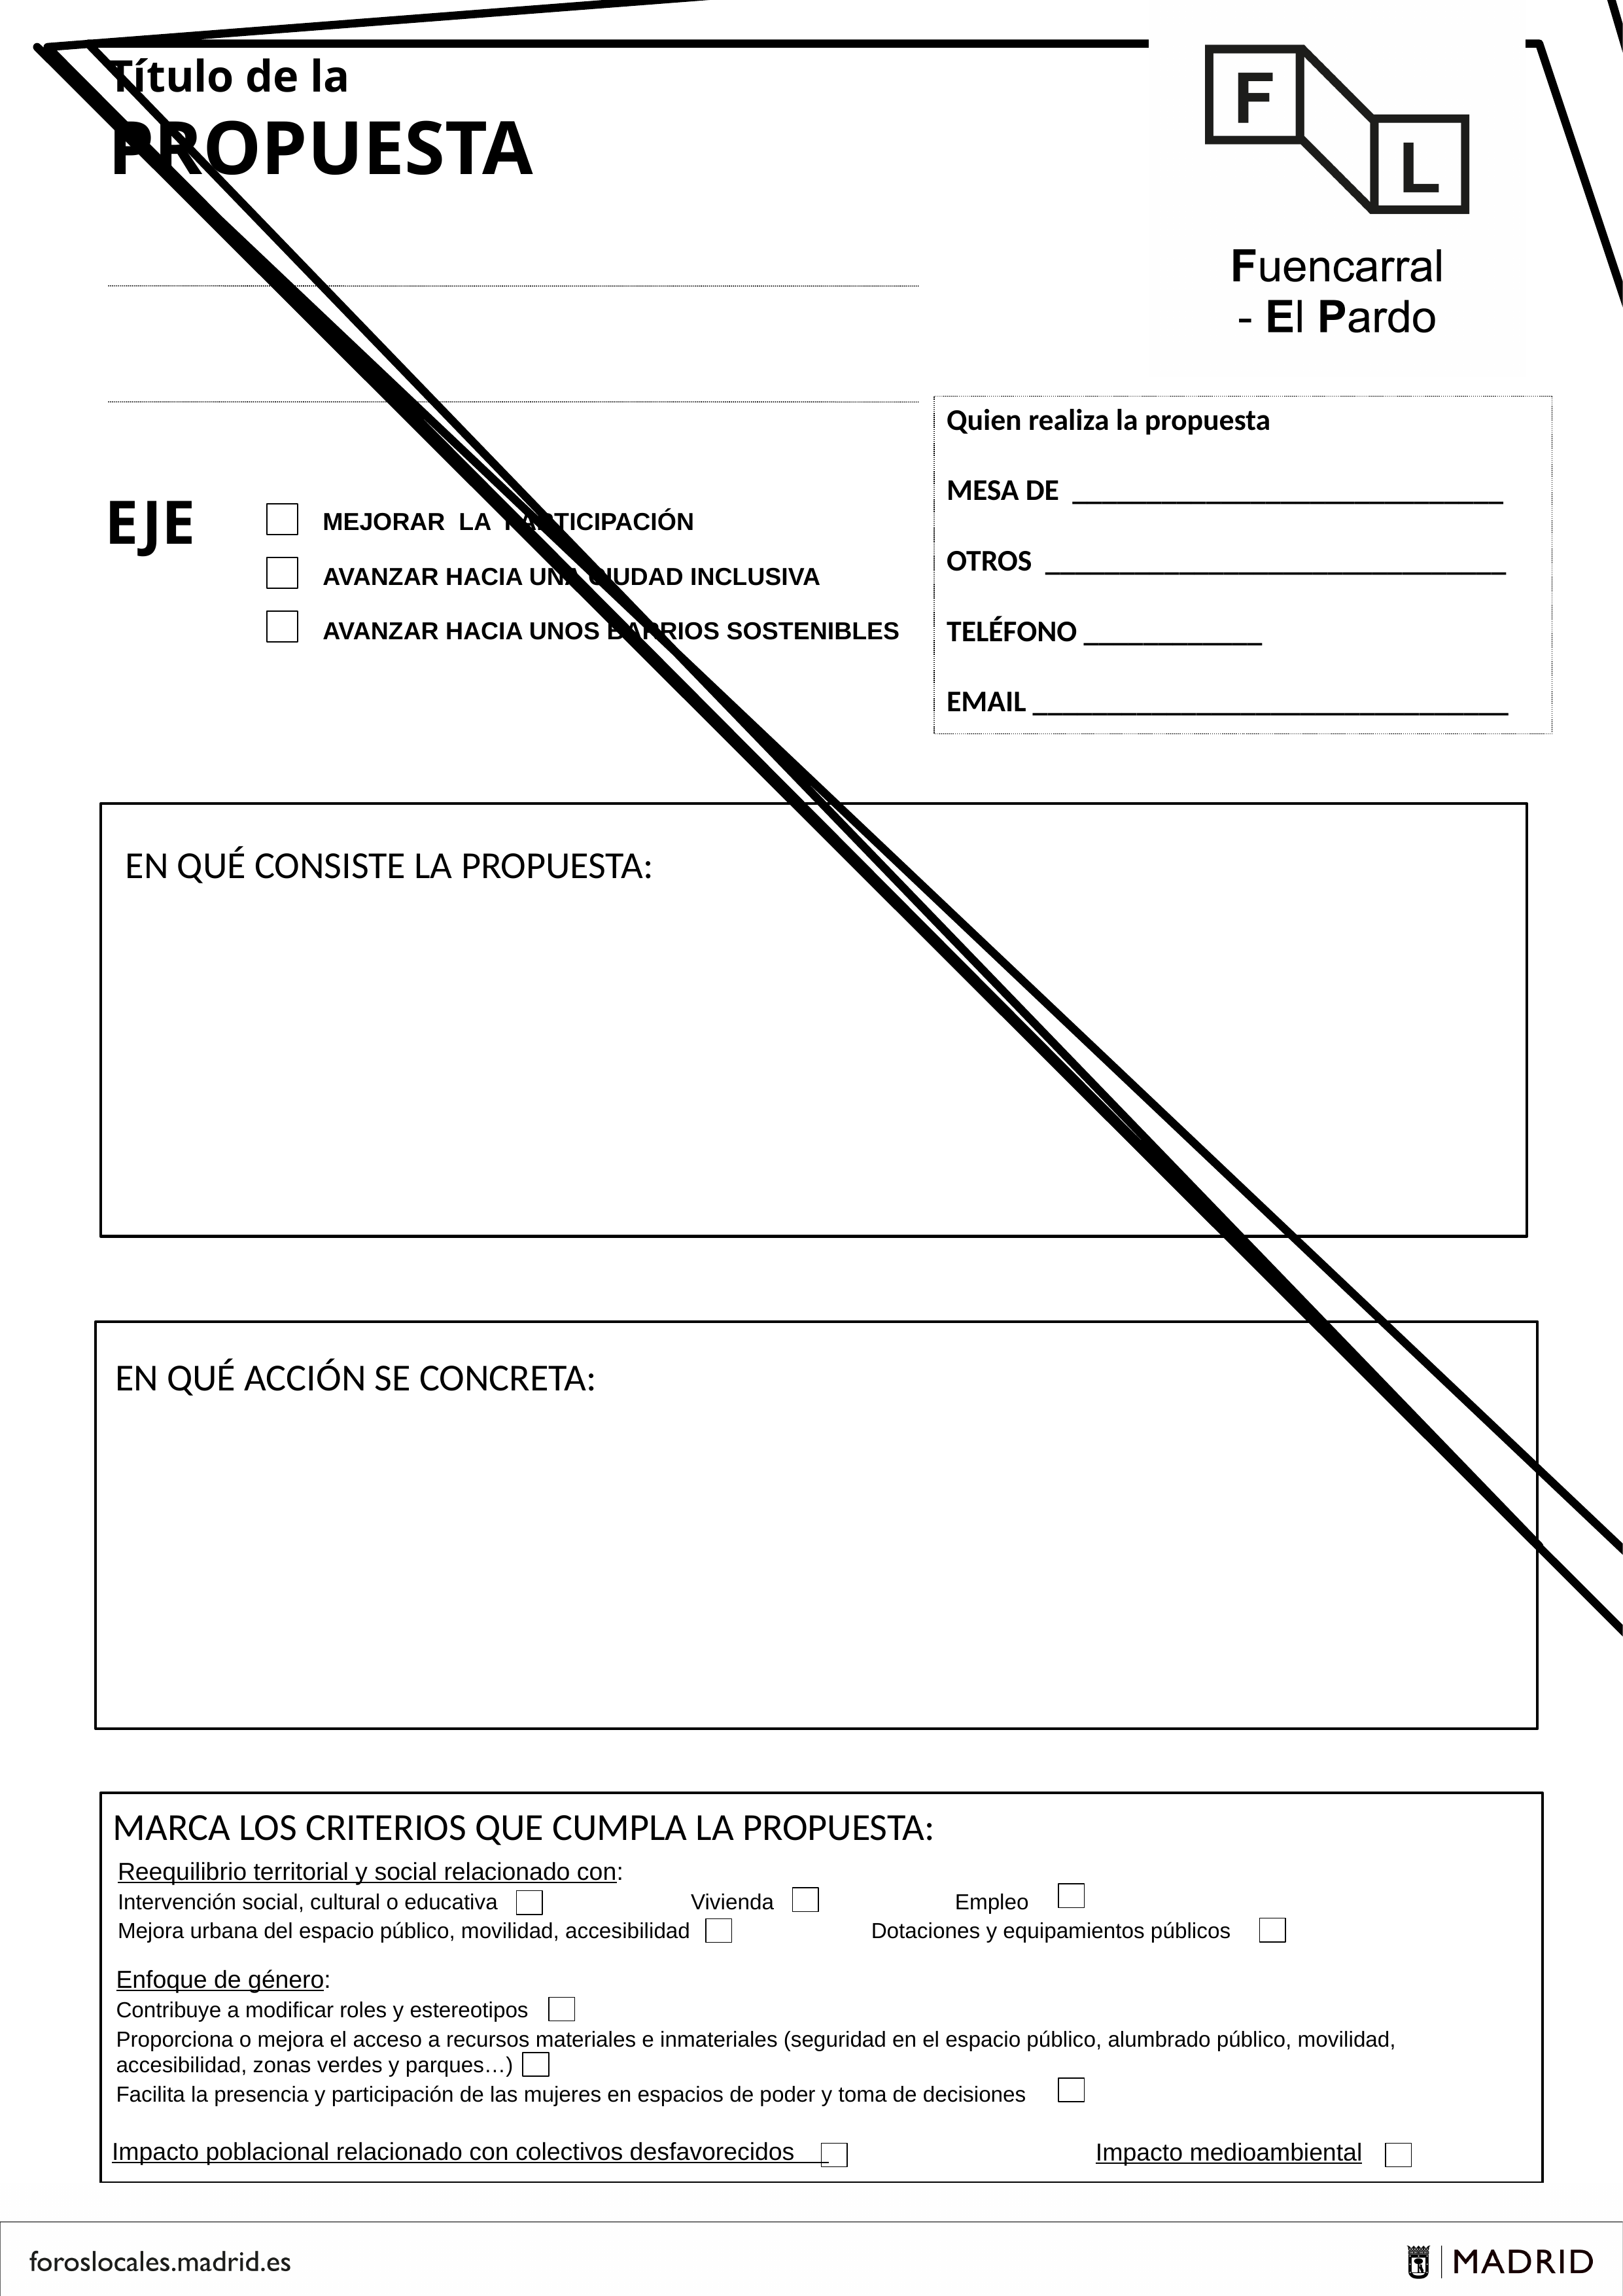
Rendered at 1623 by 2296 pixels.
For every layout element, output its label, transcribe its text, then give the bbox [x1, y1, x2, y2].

text_box [821, 2143, 848, 2167]
text_box [1259, 1918, 1286, 1942]
text_box [1385, 2143, 1412, 2167]
text_box [267, 557, 298, 588]
text_box MEJORAR LA PARTICIPACIÓN AVANZAR HACIA UNA CIUDAD INCLUSIVA AVANZAR HACIA UNOS BARRIOS SOSTENIBLES [313, 503, 911, 650]
picture [1148, 0, 1526, 377]
text_box [100, 804, 1527, 1237]
text_box [249, 249, 349, 343]
text_box [54, 123, 332, 343]
text_box [100, 1849, 1543, 2182]
text_box [1538, 1468, 1623, 1631]
text_box [1058, 1884, 1085, 1908]
text_box [934, 396, 1552, 734]
text_box [1058, 2078, 1085, 2102]
text_box Título de la PROPUESTA [98, 44, 643, 221]
text_box MARCA LOS CRITERIOS QUE CUMPLA LA PROPUESTA: [82, 1780, 1561, 1849]
text_box [37, 0, 1147, 503]
text_box Reequilibrio territorial y social relacionado con: Intervención social, cultural o educativa Vivienda Empleo Mejora urbana del espacio público, movilidad, accesibilidad Dotaciones y equipamientos públicos [108, 1850, 1485, 1948]
text_box Impacto poblacional relacionado con colectivos desfavorecidos [102, 2134, 853, 2171]
text_box Enfoque de género: Contribuye a modificar roles y estereotipos Proporciona o mejora el acceso a recursos materiales e inmateriales (seguridad en el espacio público, alumbrado público, movilidad, accesibilidad, zonas verdes y parques…) Facilita la presencia y participación de las mujeres en espacios de poder y toma de decisiones [106, 1959, 1483, 2138]
text_box [705, 1918, 732, 1943]
text_box [96, 1321, 1538, 1729]
text_box [641, 650, 801, 804]
text_box EJE [61, 479, 239, 561]
text_box [260, 123, 827, 343]
text_box [267, 610, 298, 642]
text_box [1240, 1237, 1382, 1321]
text_box [1228, 1237, 1316, 1321]
text_box [674, 650, 836, 804]
text_box [267, 503, 298, 535]
text_box [1526, 0, 1623, 295]
text_box Impacto medioambiental [1086, 2134, 1548, 2172]
text_box [523, 2053, 549, 2077]
text_box [232, 1023, 1399, 1105]
text_box [548, 1997, 575, 2021]
text_box EN QUÉ ACCIÓN SE CONCRETA: [93, 1330, 1345, 1407]
picture [0, 2182, 1623, 2296]
text_box [792, 1888, 818, 1912]
text_box [516, 1890, 543, 1915]
